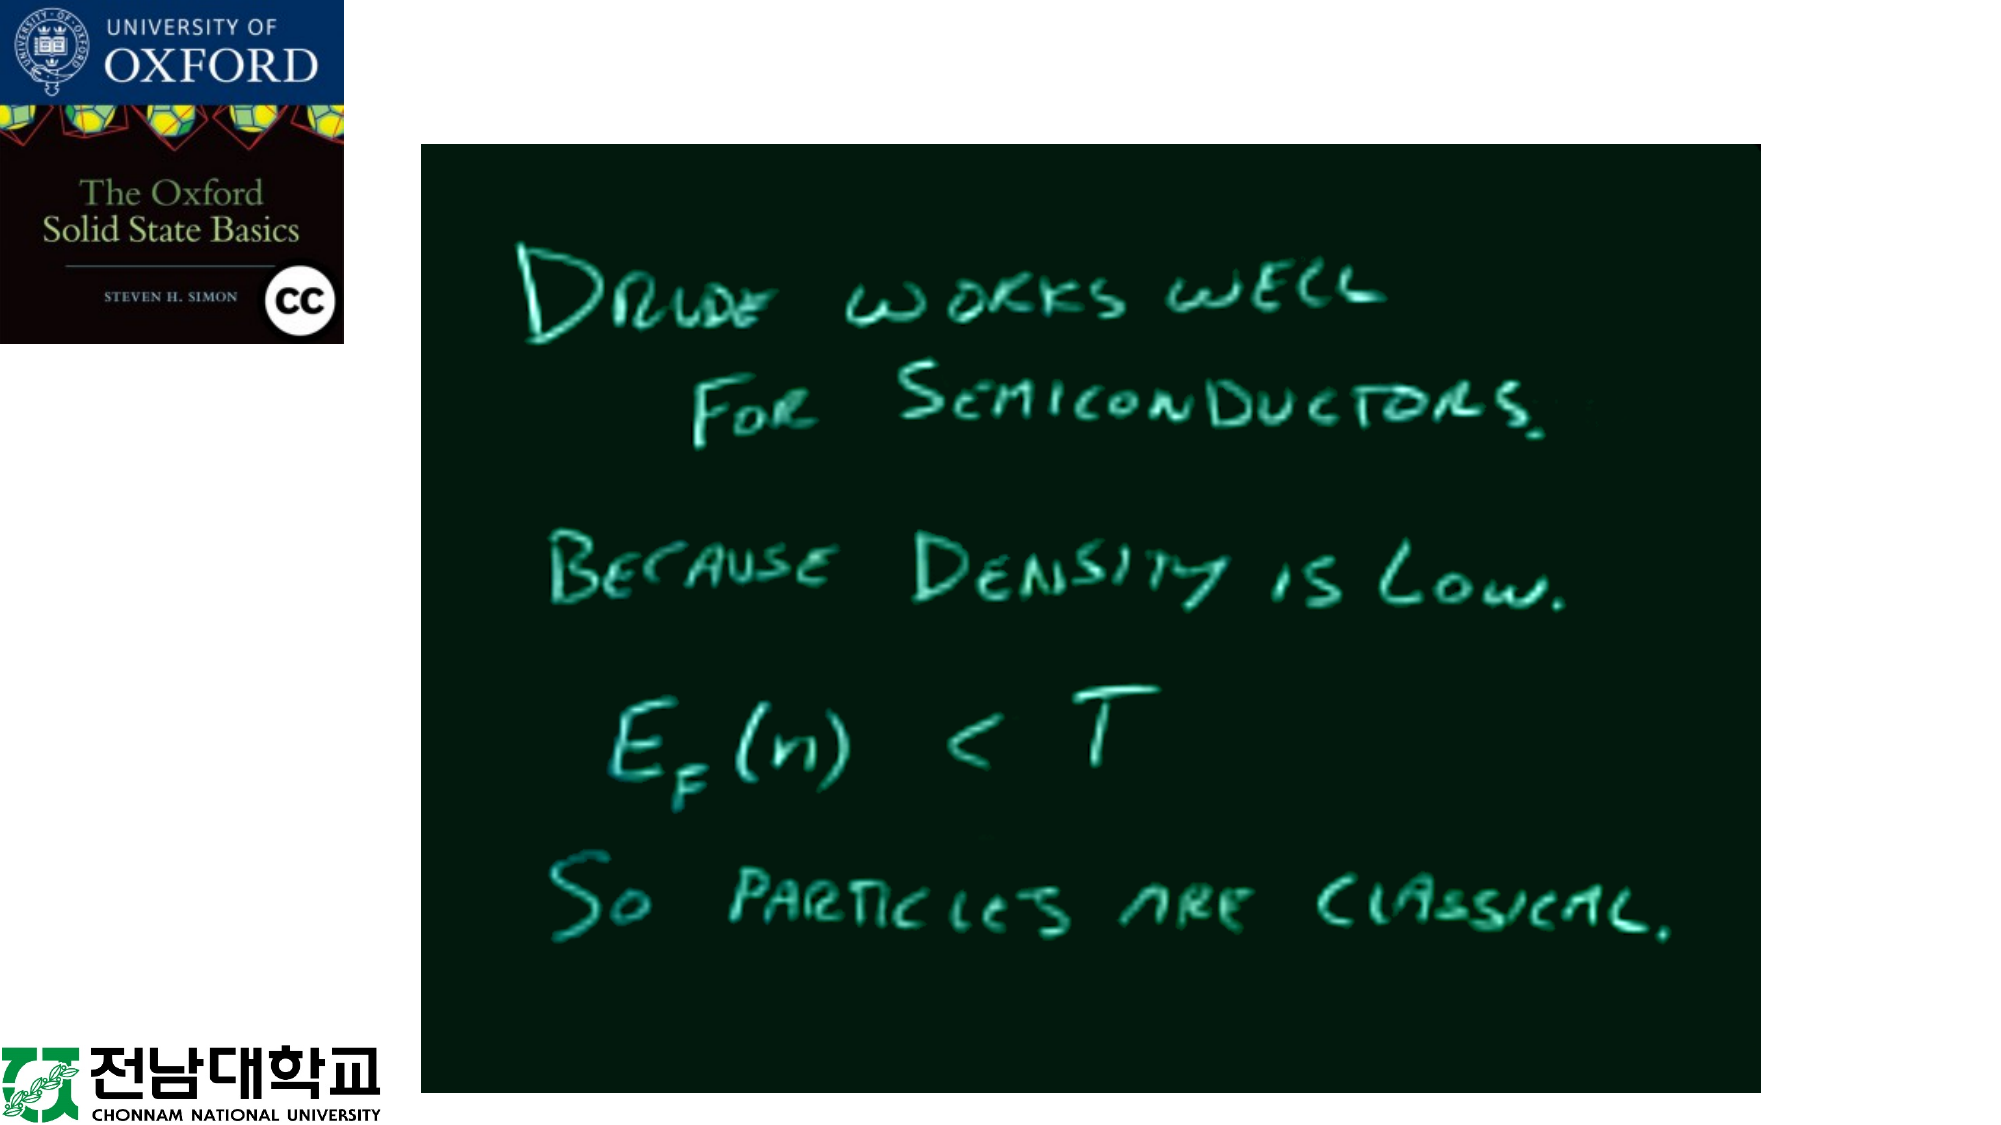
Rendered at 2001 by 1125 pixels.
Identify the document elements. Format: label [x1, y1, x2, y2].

picture [0, 0, 344, 344]
picture [421, 144, 1761, 1093]
picture [2, 1045, 381, 1123]
